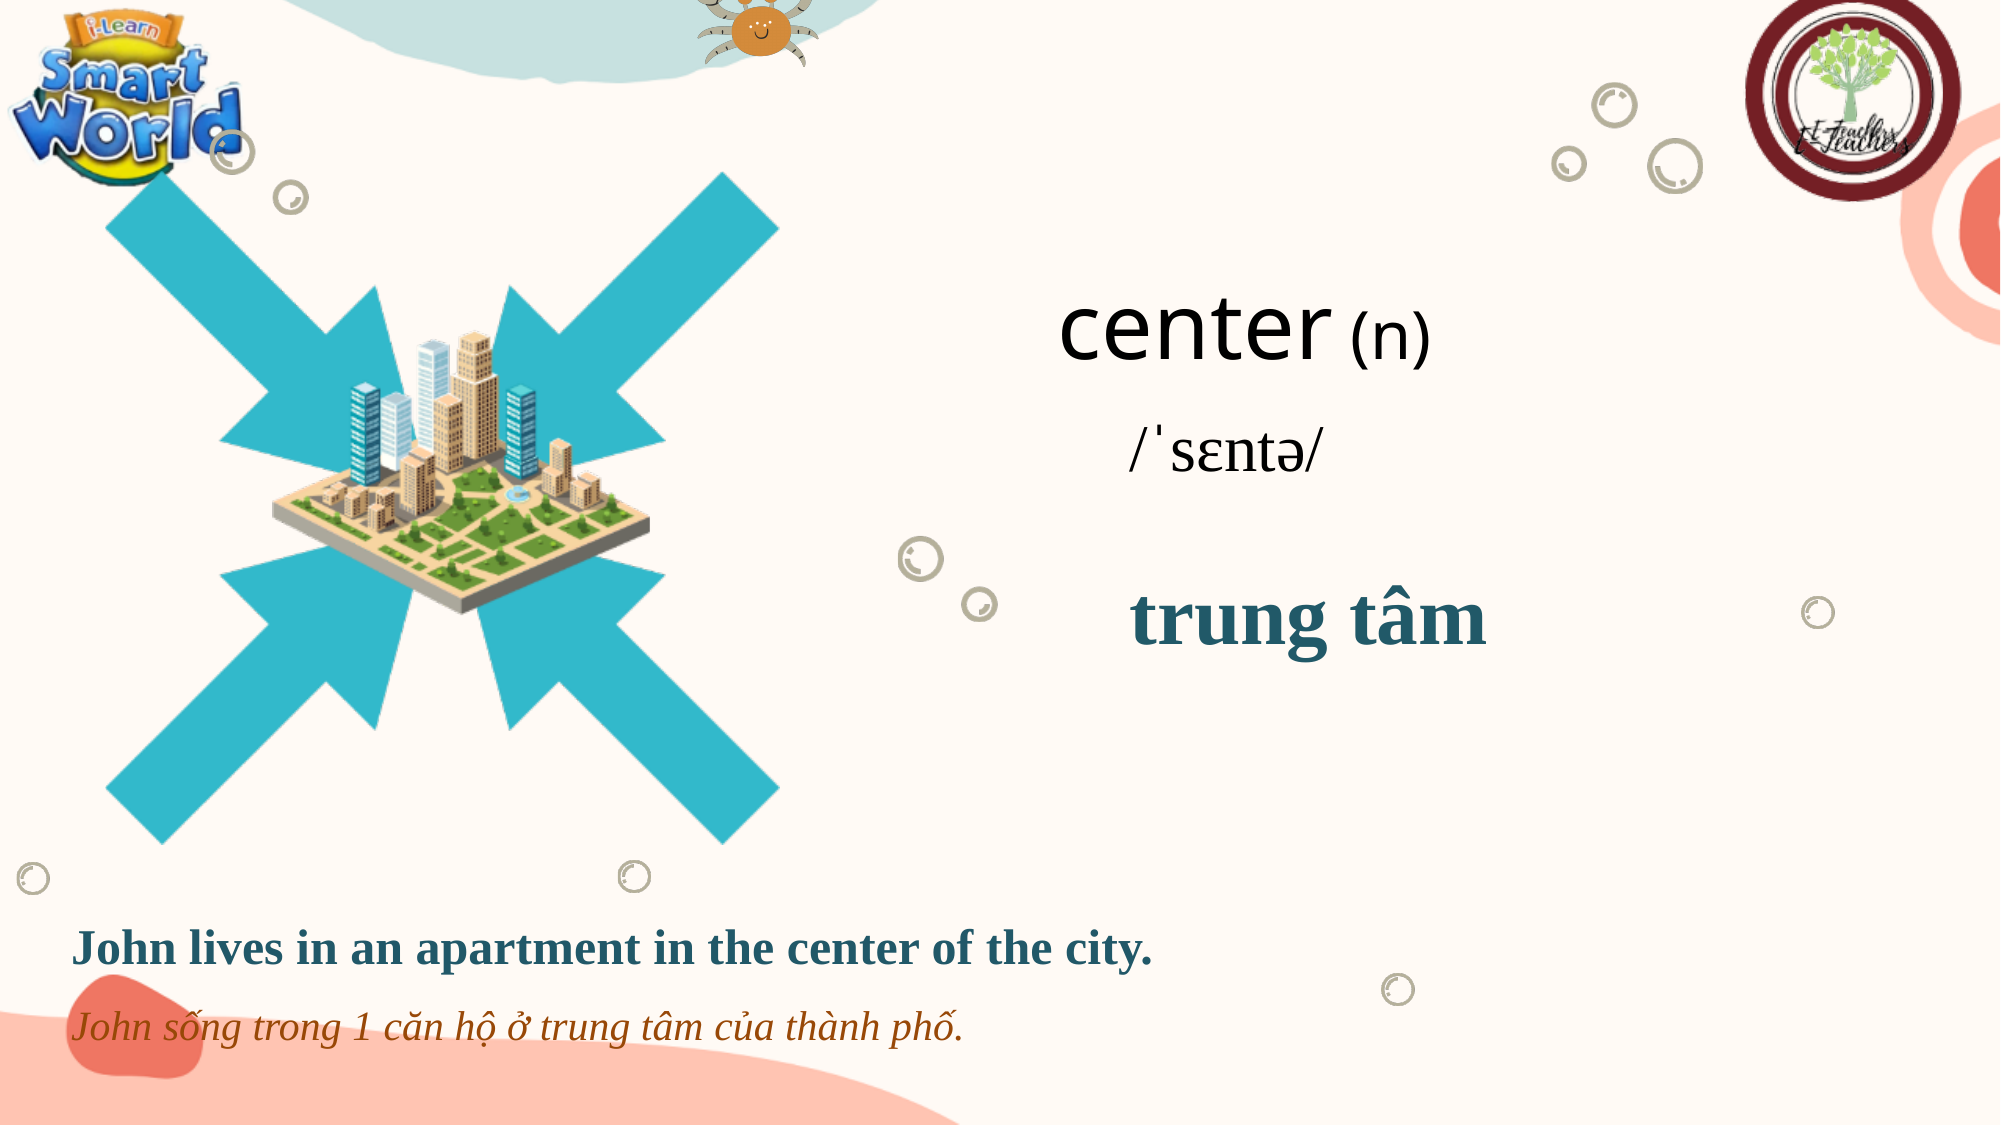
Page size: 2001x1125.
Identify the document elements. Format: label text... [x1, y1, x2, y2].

picture [0, 0, 2001, 1125]
picture [105, 171, 780, 845]
text_box John lives in an apartment in the center of the city. John sống trong 1 căn hộ ở trung tâm của thành phố. [56, 1013, 1240, 1057]
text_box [16, 0, 1837, 1006]
